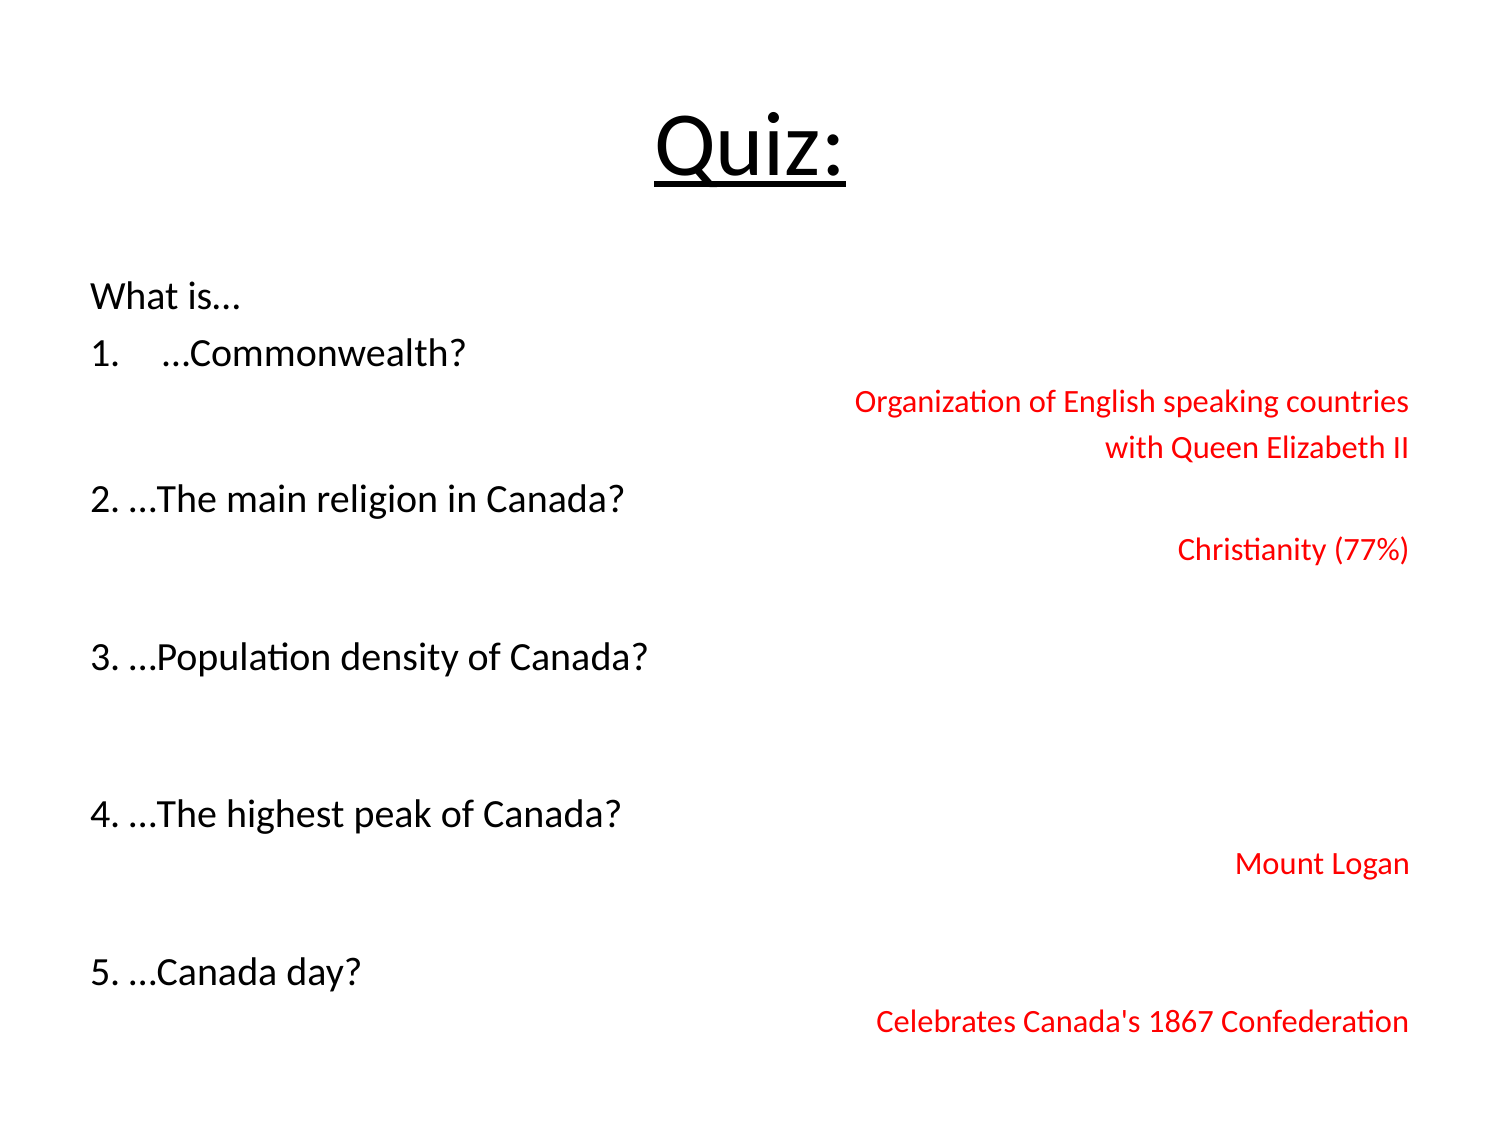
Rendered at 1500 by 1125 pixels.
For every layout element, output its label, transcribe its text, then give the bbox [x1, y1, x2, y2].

title Quiz: [75, 45, 1425, 233]
